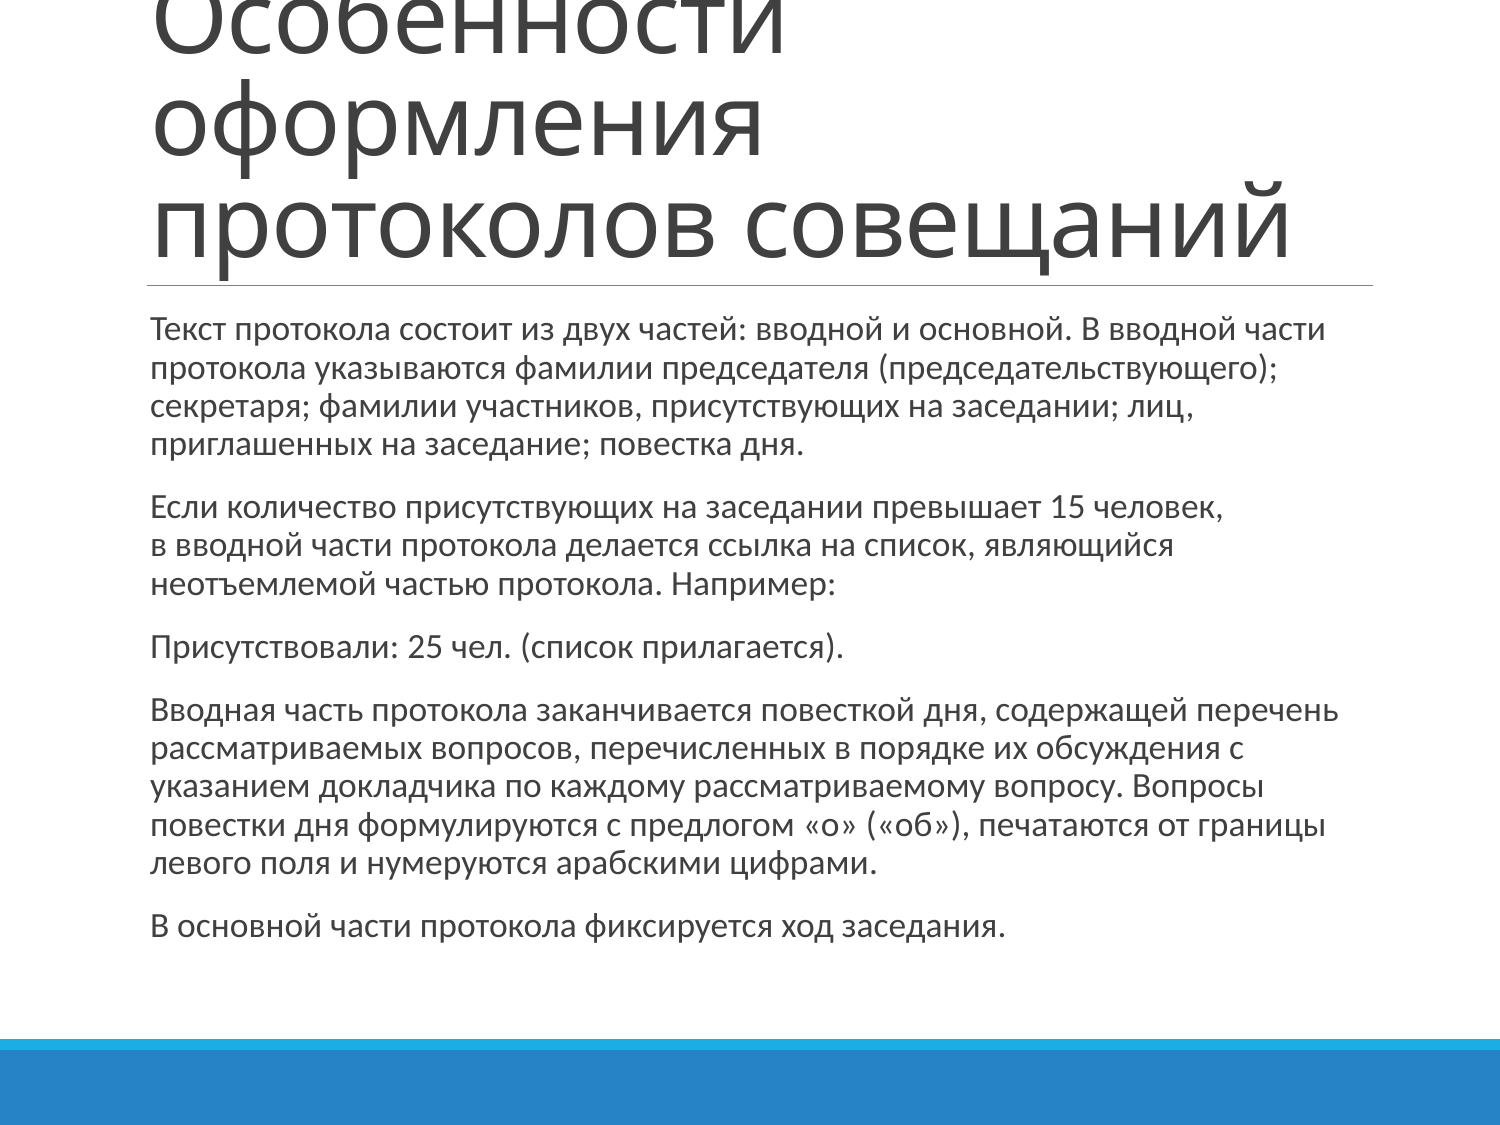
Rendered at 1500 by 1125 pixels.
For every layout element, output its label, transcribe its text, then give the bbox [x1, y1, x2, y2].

title Особенности оформления протоколов совещаний [135, 47, 1373, 285]
list Текст протокола состоит из двух частей: вводной и основной. В вводной части протокола указываются фамилии председателя (председательствующего); секретаря; фамилии участников, присутствующих на заседании; лиц, приглашенных на заседание; повестка дня. Если количество присутствующих на заседании превышает 15 человек, ‎в вводной части протокола делается ссылка на список, являющийся неотъемлемой частью протокола. Например: Присутствовали: 25 чел. (список прилагается). Вводная часть протокола заканчивается повесткой дня, содержащей перечень рассматриваемых вопросов, перечисленных в порядке их обсуждения с указанием докладчика по каждому рассматриваемому вопросу. Вопросы повестки дня формулируются с предлогом «о» («об»), печатаются от границы левого поля и нумеруются арабскими цифрами. В основной части протокола фиксируется ход заседания. [135, 302, 1373, 963]
